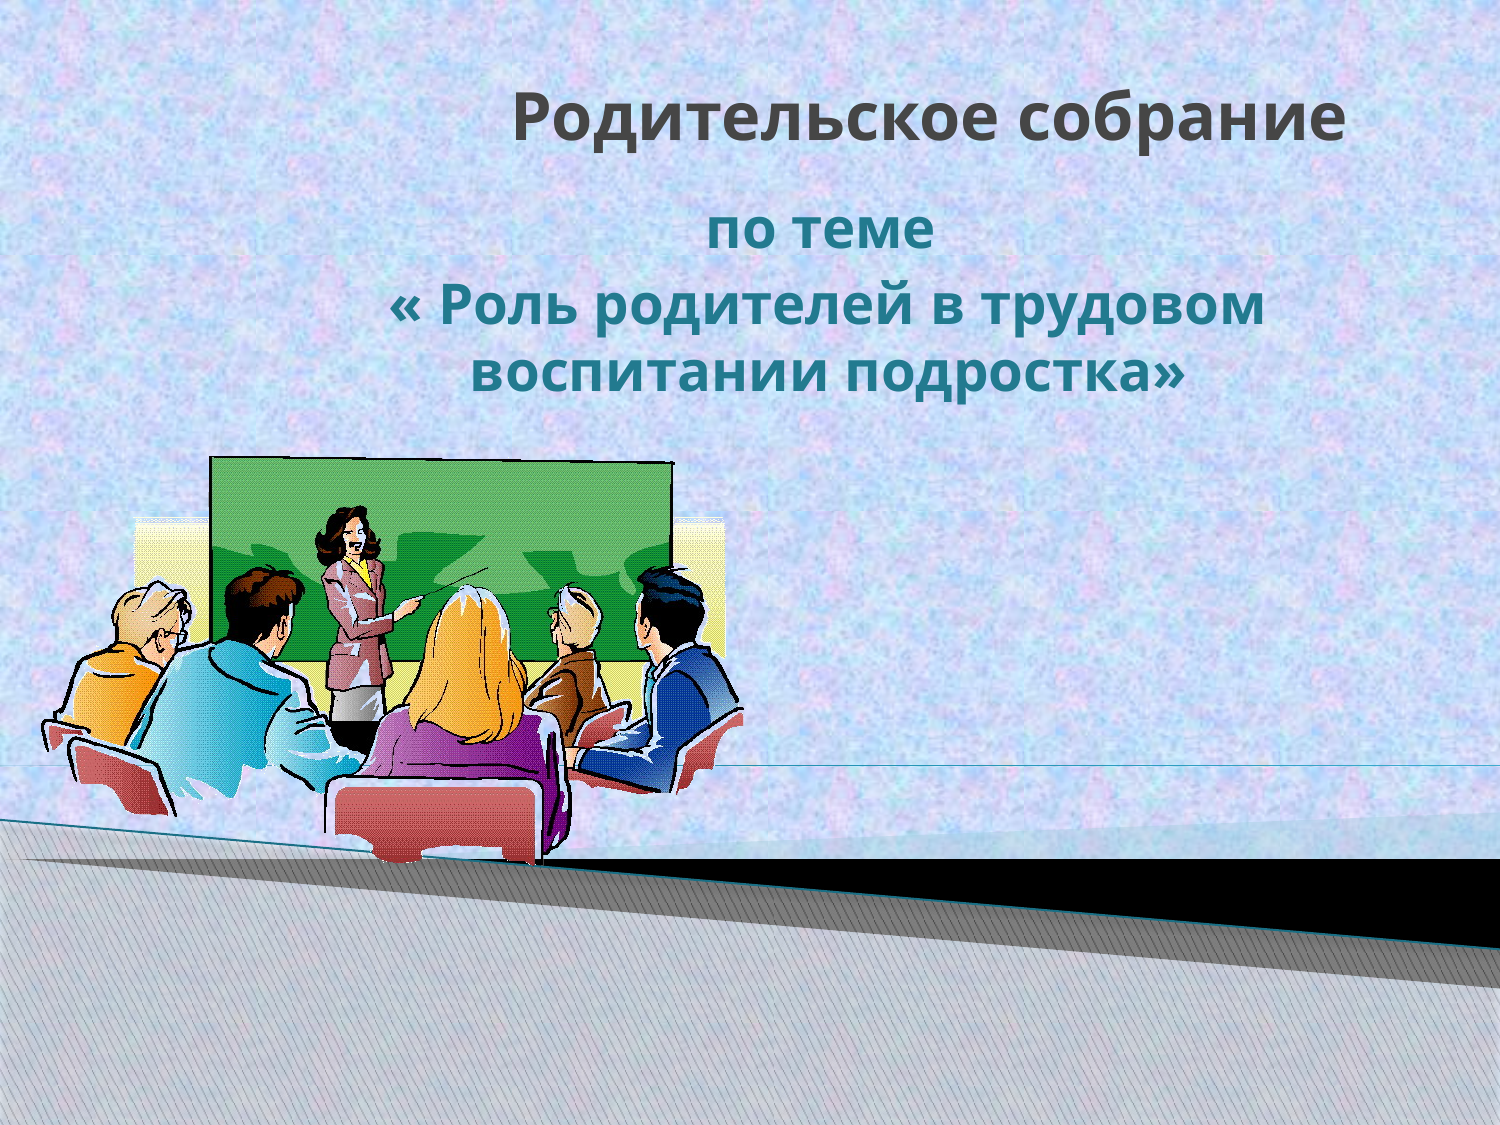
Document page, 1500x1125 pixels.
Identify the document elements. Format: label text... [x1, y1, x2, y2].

picture [0, 0, 1500, 1125]
subtitle по теме « Роль родителей в трудовом воспитании подростка» [253, 184, 1403, 572]
title Родительское собрание [88, 0, 1364, 242]
